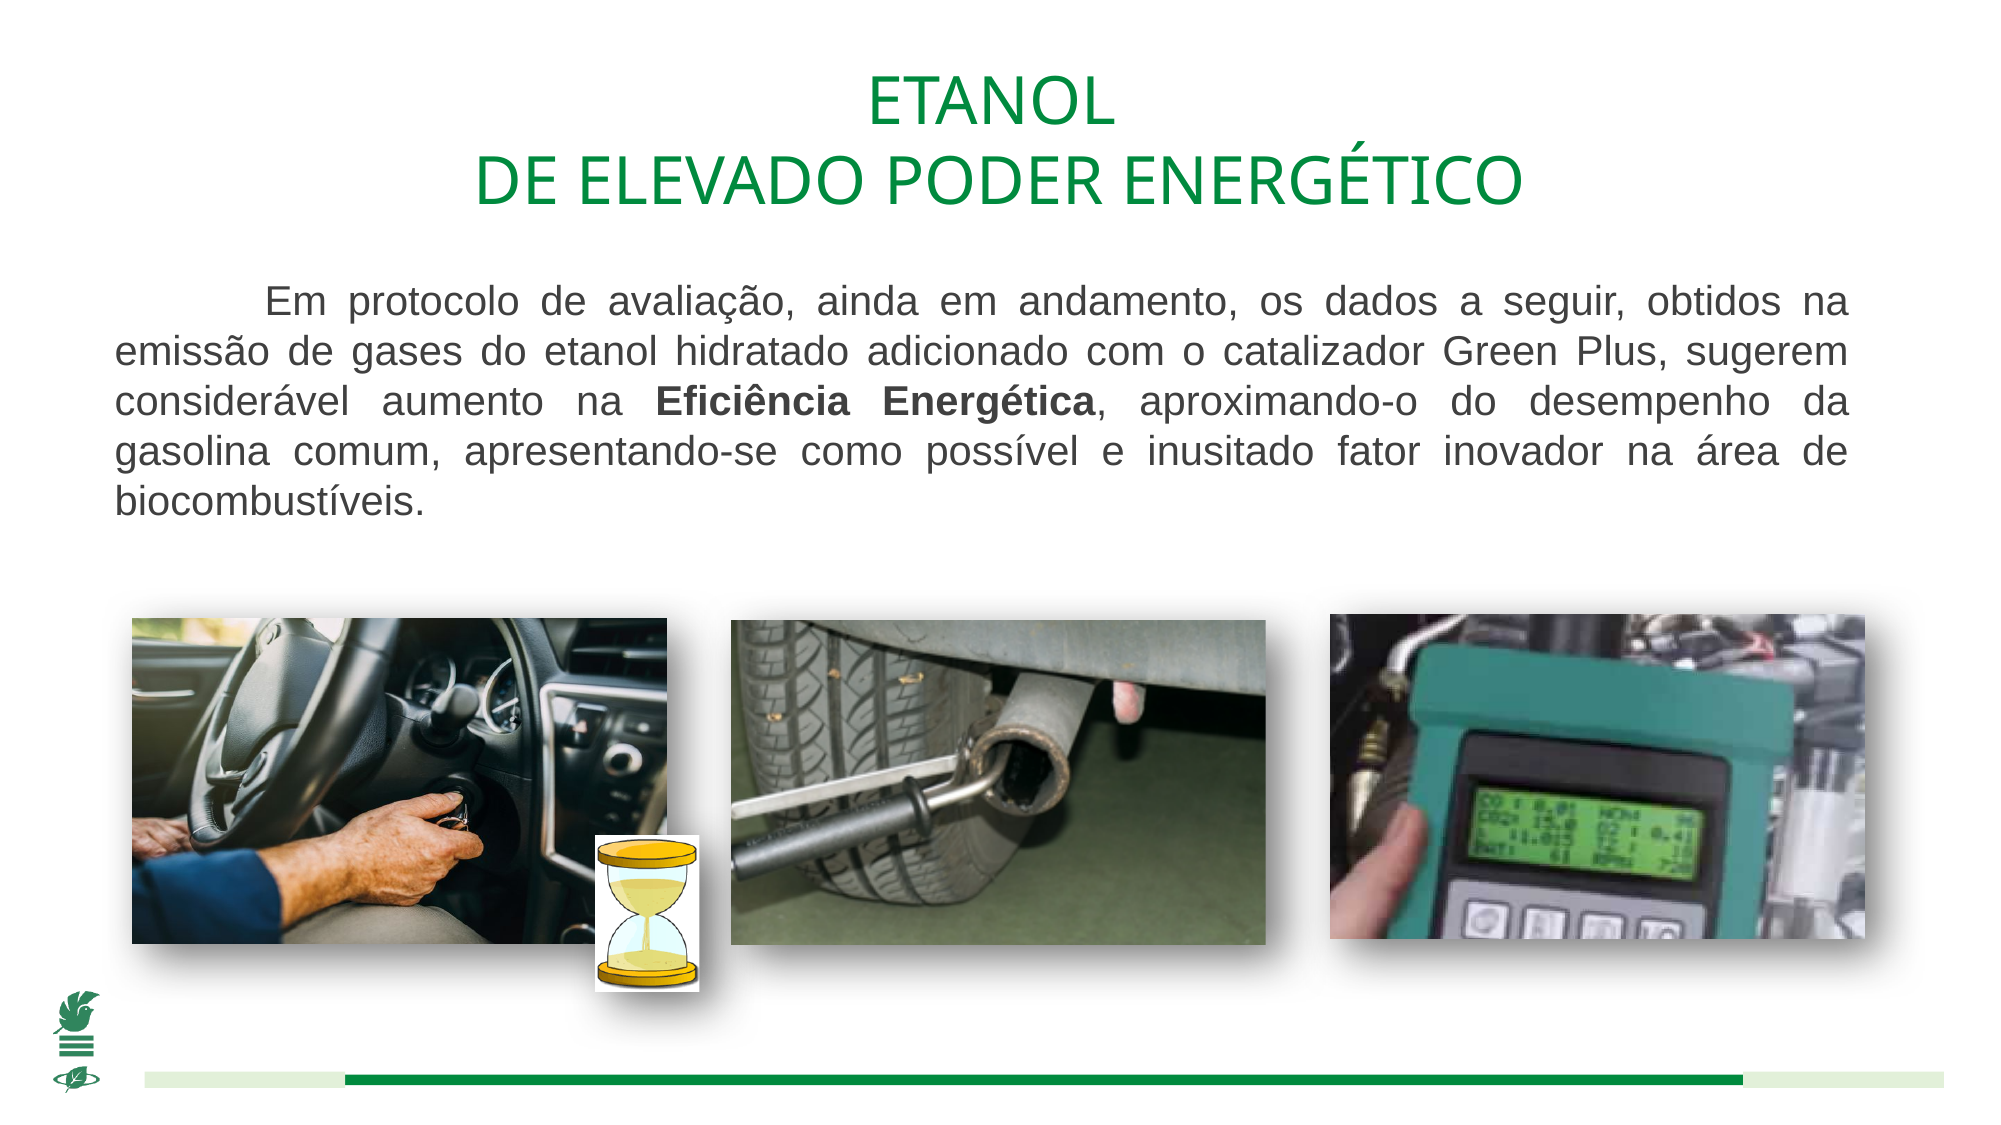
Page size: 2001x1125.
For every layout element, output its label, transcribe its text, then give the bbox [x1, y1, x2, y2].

picture [731, 619, 1266, 945]
picture [1330, 614, 1865, 939]
text_box Em protocolo de avaliação, ainda em andamento, os dados a seguir, obtidos na emissão de gases do etanol hidratado adicionado com o catalizador Green Plus, sugerem considerável aumento na Eficiência Energética, aproximando-o do desempenho da gasolina comum, apresentando-se como possível e inusitado fator inovador na área de biocombustíveis. [99, 266, 1865, 577]
text_box ETANOL DE ELEVADO PODER ENERGÉTICO [0, 50, 2000, 226]
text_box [53, 991, 1944, 1093]
picture [132, 618, 700, 992]
